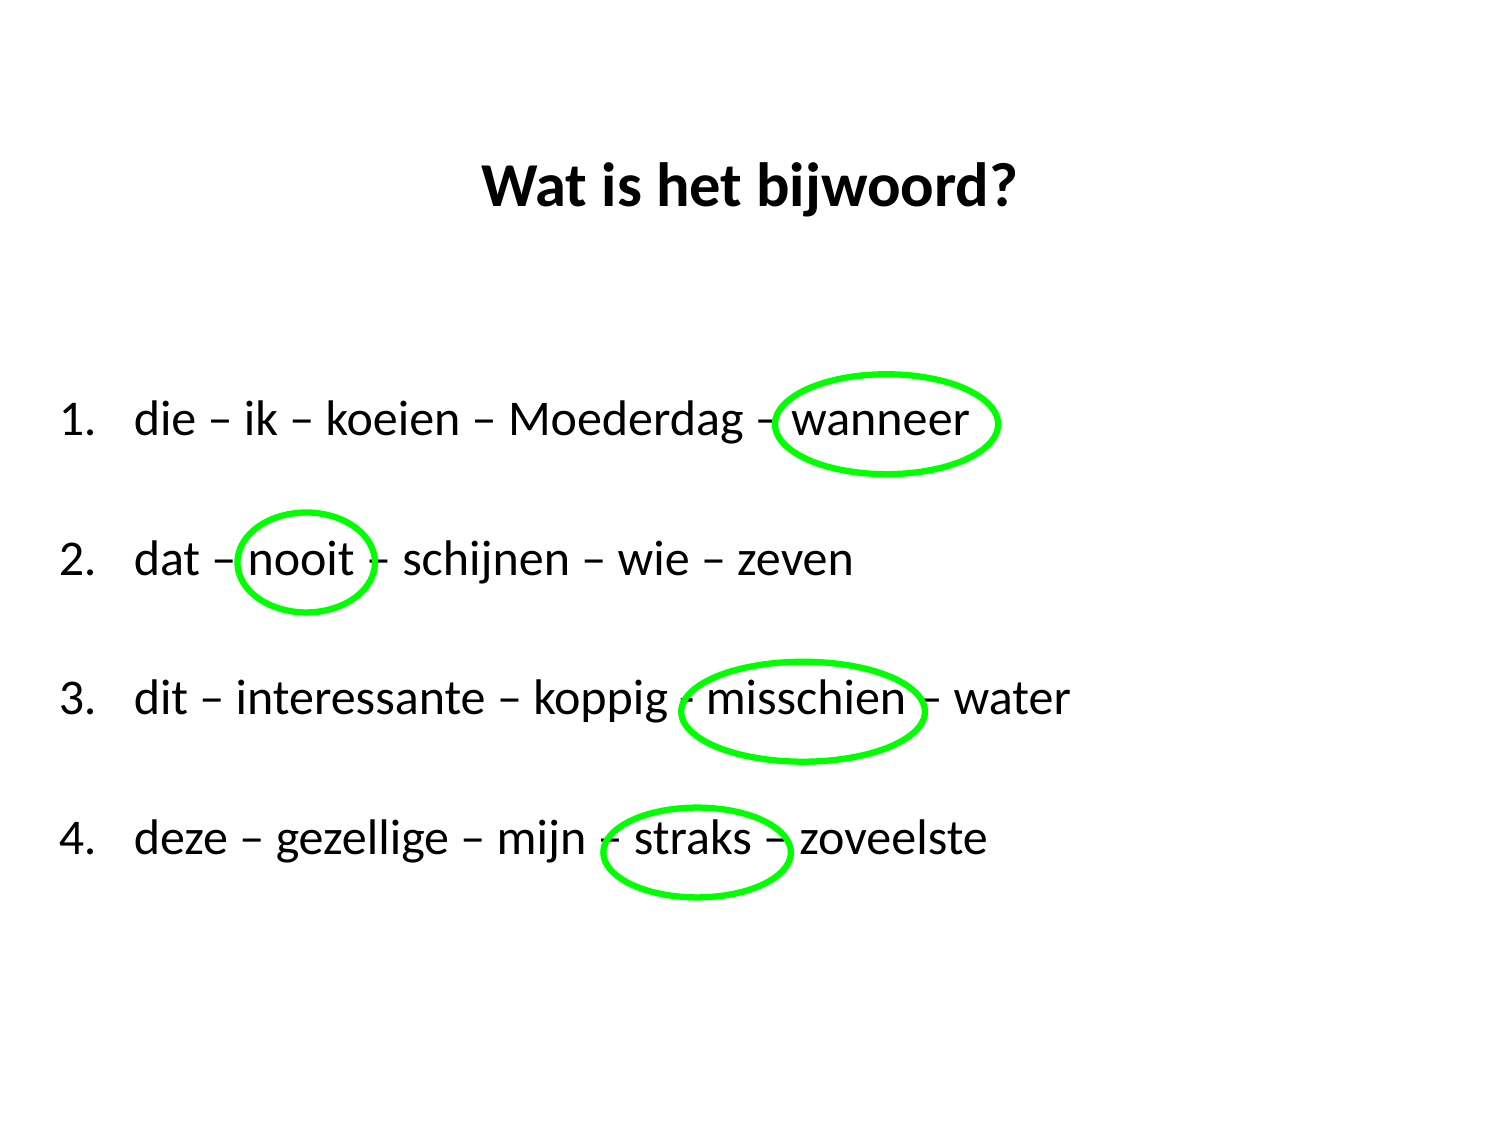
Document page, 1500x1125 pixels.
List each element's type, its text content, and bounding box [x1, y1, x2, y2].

text_box [774, 374, 999, 475]
text_box [603, 807, 791, 898]
text_box [681, 661, 925, 762]
text_box [237, 512, 375, 613]
list die – ik – koeien – Moederdag – wanneer dat – nooit – schijnen – wie – zeven dit – interessante – koppig - misschien – water deze – gezellige – mijn – straks – zoveelste [43, 237, 1500, 1100]
title Wat is het bijwoord? [75, 87, 1425, 237]
